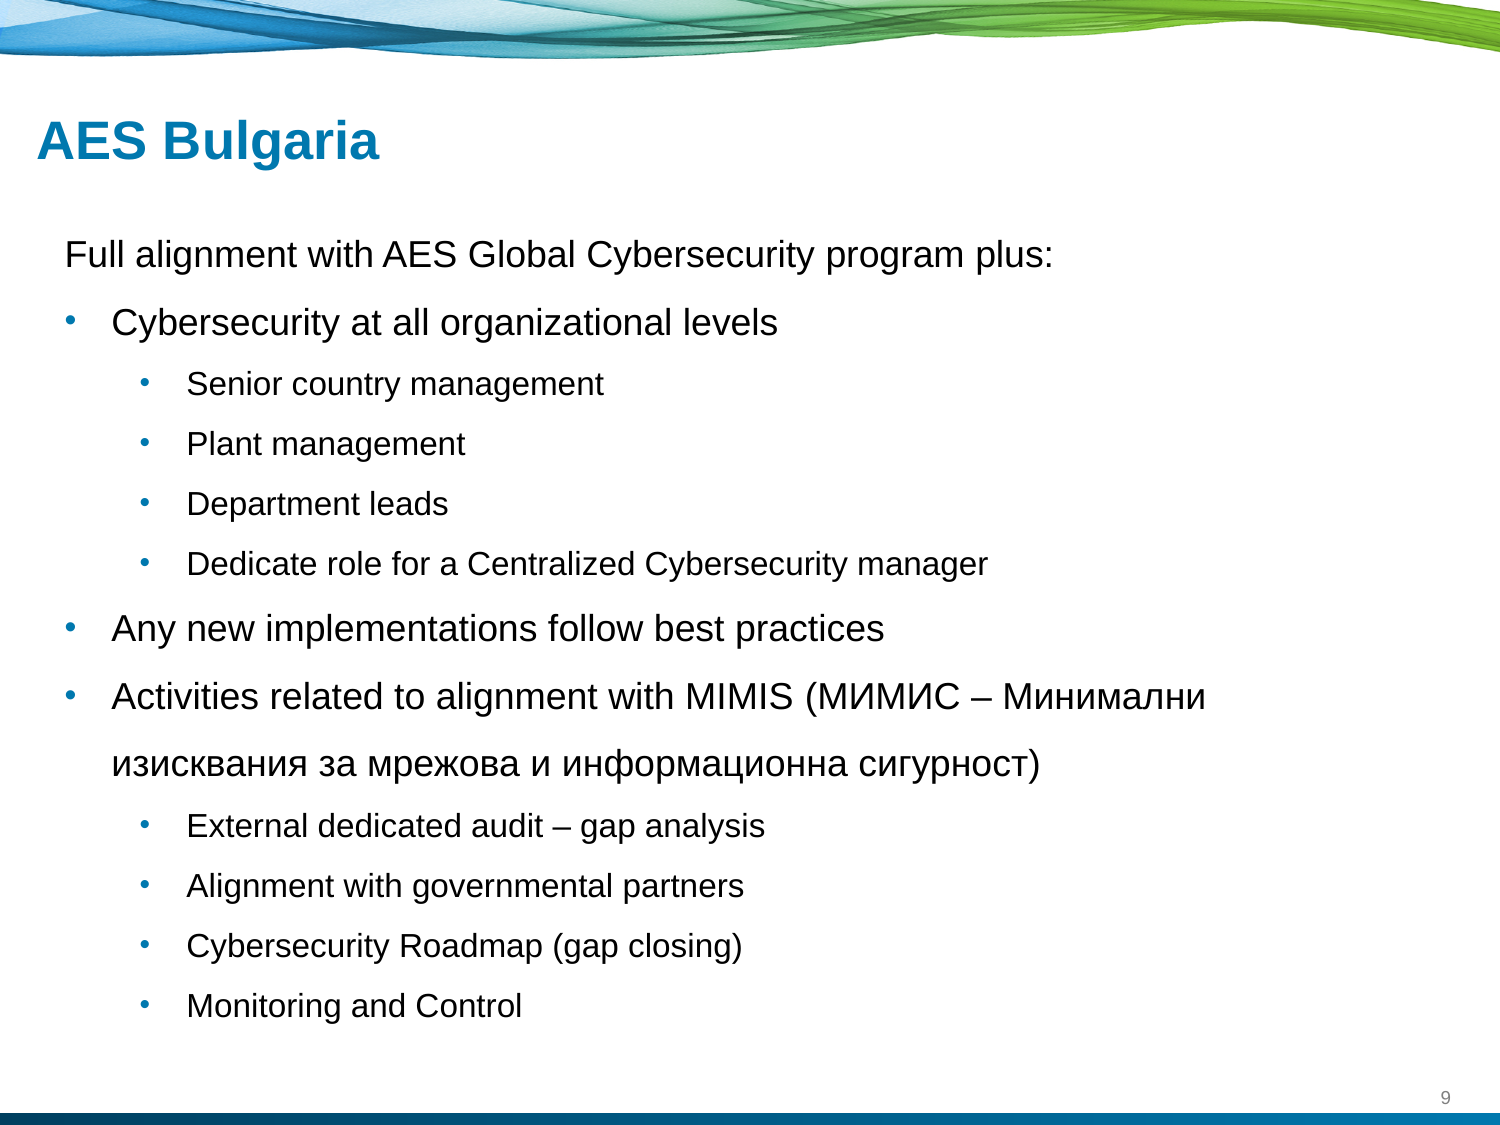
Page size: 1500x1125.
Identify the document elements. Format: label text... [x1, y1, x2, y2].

title AES Bulgaria [21, 104, 1438, 160]
picture [0, 0, 1500, 67]
text_box Full alignment with AES Global Cybersecurity program plus: Cybersecurity at all organizational levels Senior country management Plant management Department leads Dedicate role for a Centralized Cybersecurity manager Any new implementations follow best practices Activities related to alignment with MIMIS (МИМИС – Минимални изисквания за мрежова и информационна сигурност) External dedicated audit – gap analysis Alignment with governmental partners Cybersecurity Roadmap (gap closing) Monitoring and Control [49, 200, 1409, 1087]
